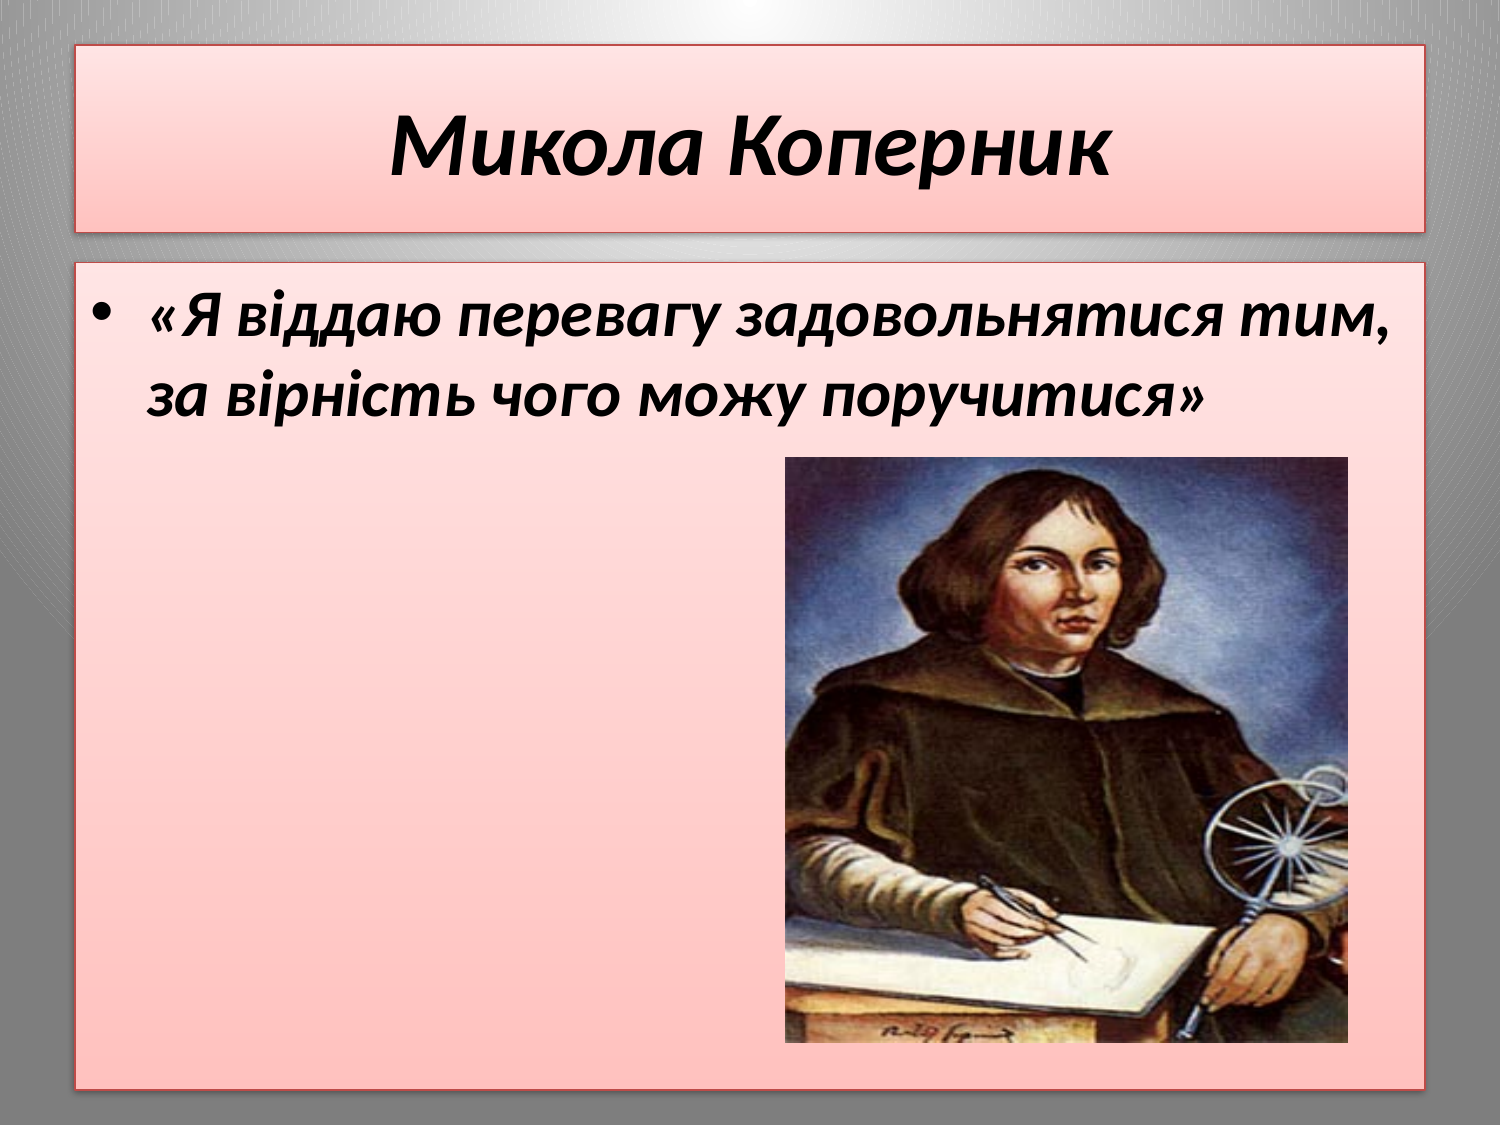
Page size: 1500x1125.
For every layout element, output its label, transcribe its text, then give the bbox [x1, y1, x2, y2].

title Микола Коперник [74, 44, 1426, 233]
picture [784, 457, 1348, 1044]
list «Я віддаю перевагу задовольнятися тим, за вірність чого можу поручитися» [74, 262, 1426, 1091]
